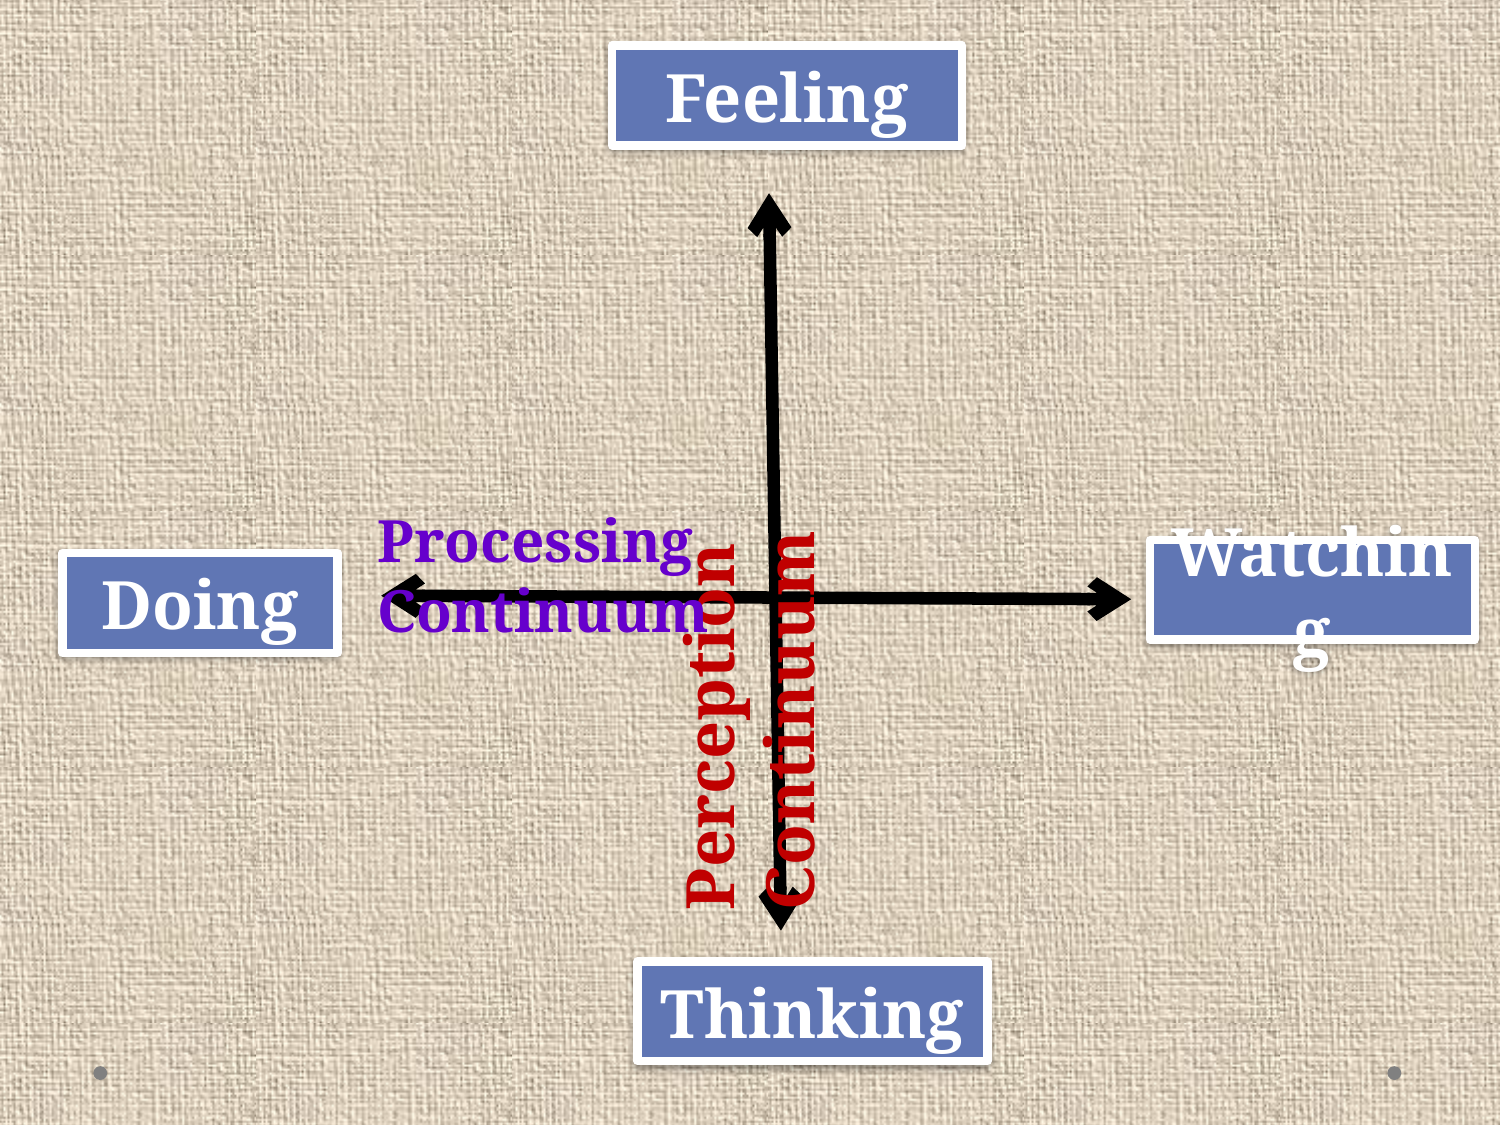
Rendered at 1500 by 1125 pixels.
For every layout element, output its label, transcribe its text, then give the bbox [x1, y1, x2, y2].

picture [0, 0, 1500, 1125]
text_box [768, 192, 782, 594]
text_box Perception Continuum [660, 157, 772, 496]
text_box Watching [1146, 536, 1479, 644]
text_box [768, 608, 782, 931]
text_box Doing [58, 549, 342, 657]
text_box Processing Continuum [362, 496, 763, 652]
text_box Thinking [633, 957, 992, 1065]
text_box Perception Continuum [660, 652, 763, 925]
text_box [380, 595, 1132, 600]
text_box Feeling [608, 41, 966, 150]
text_box Processing Continuum [786, 496, 1150, 652]
